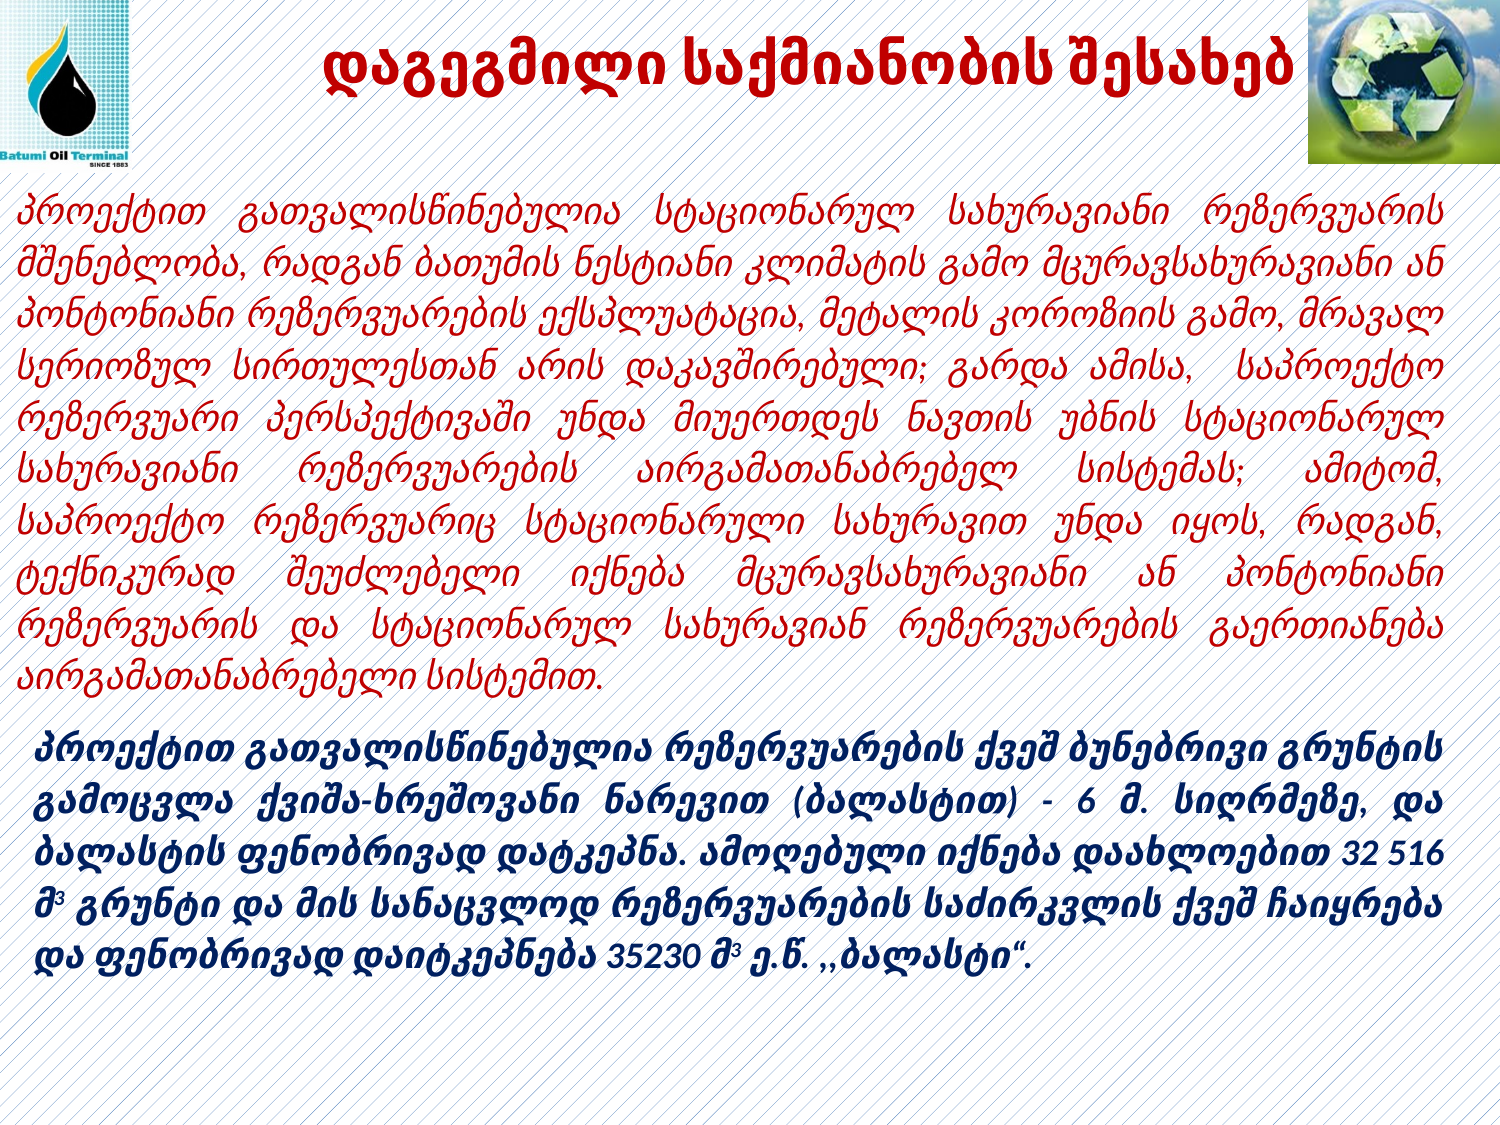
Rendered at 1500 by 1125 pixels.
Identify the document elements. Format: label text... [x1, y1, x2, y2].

text_box დაგეგმილი საქმიანობის შესახებ [159, 19, 1302, 104]
picture [1307, 0, 1500, 164]
text_box პროექტით გათვალისწინებულია რეზერვუარების ქვეშ ბუნებრივი გრუნტის გამოცვლა ქვიშა-ხრეშოვანი ნარევით (ბალასტით) - 6 მ. სიღრმეზე, და ბალასტის ფენობრივად დატკეპნა. ამოღებული იქნება დაახლოებით 32 516 მ3 გრუნტი და მის სანაცვლოდ რეზერვუარების საძირკვლის ქვეშ ჩაიყრება და ფენობრივად დაიტკეპნება 35230 მ3 ე.წ. ,,ბალასტი“. [17, 710, 1459, 984]
text_box პროექტით გათვალისწინებულია სტაციონარულ სახურავიანი რეზერვუარის მშენებლობა, რადგან ბათუმის ნესტიანი კლიმატის გამო მცურავსახურავიანი ან პონტონიანი რეზერვუარების ექსპლუატაცია, მეტალის კოროზიის გამო, მრავალ სერიოზულ სირთულესთან არის დაკავშირებული; გარდა ამისა, საპროექტო რეზერვუარი პერსპექტივაში უნდა მიუერთდეს ნავთის უბნის სტაციონარულ სახურავიანი რეზერვუარების აირგამათანაბრებელ სისტემას; ამიტომ, საპროექტო რეზერვუარიც სტაციონარული სახურავით უნდა იყოს, რადგან, ტექნიკურად შეუძლებელი იქნება მცურავსახურავიანი ან პონტონიანი რეზერვუარის და სტაციონარულ სახურავიან რეზერვუარების გაერთიანება აირგამათანაბრებელი სისტემით. [0, 172, 1459, 705]
picture [0, 0, 133, 173]
